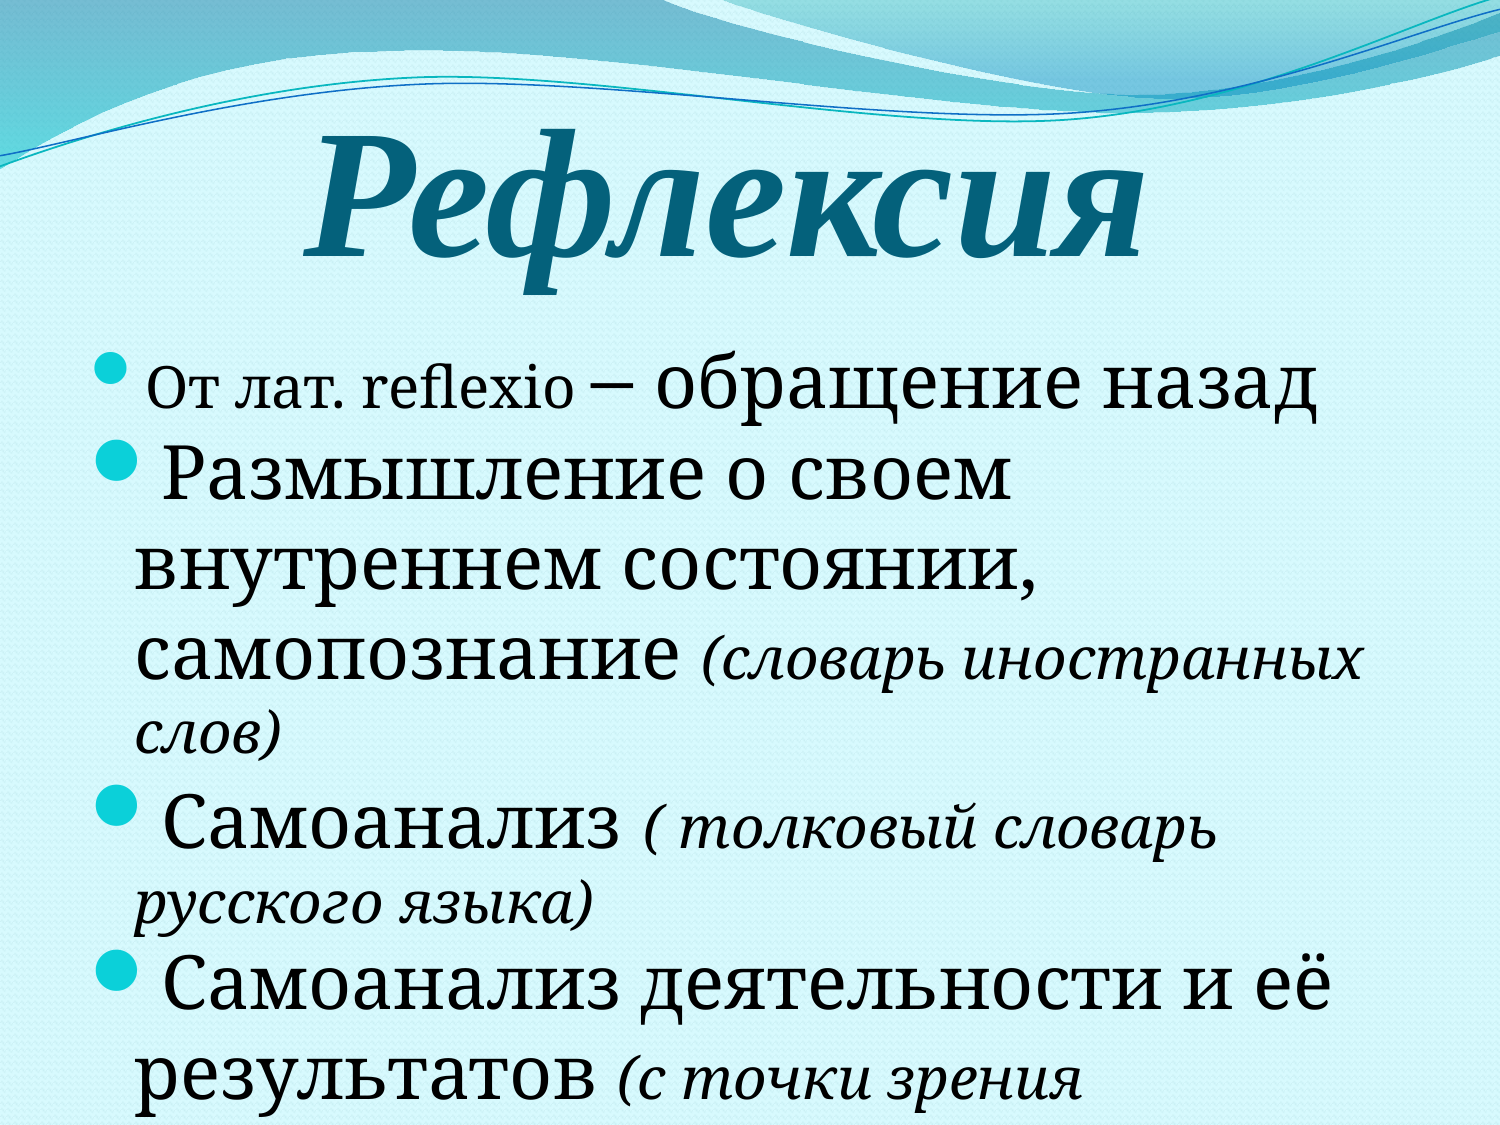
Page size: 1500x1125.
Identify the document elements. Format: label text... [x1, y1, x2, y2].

title Рефлексия [75, 115, 1425, 293]
list От лат. reflexio – обращение назад Размышление о своем внутреннем состоянии, самопознание (словарь иностранных слов) Самоанализ ( толковый словарь русского языка) Самоанализ деятельности и её результатов (с точки зрения педагогики) [75, 317, 1425, 1038]
